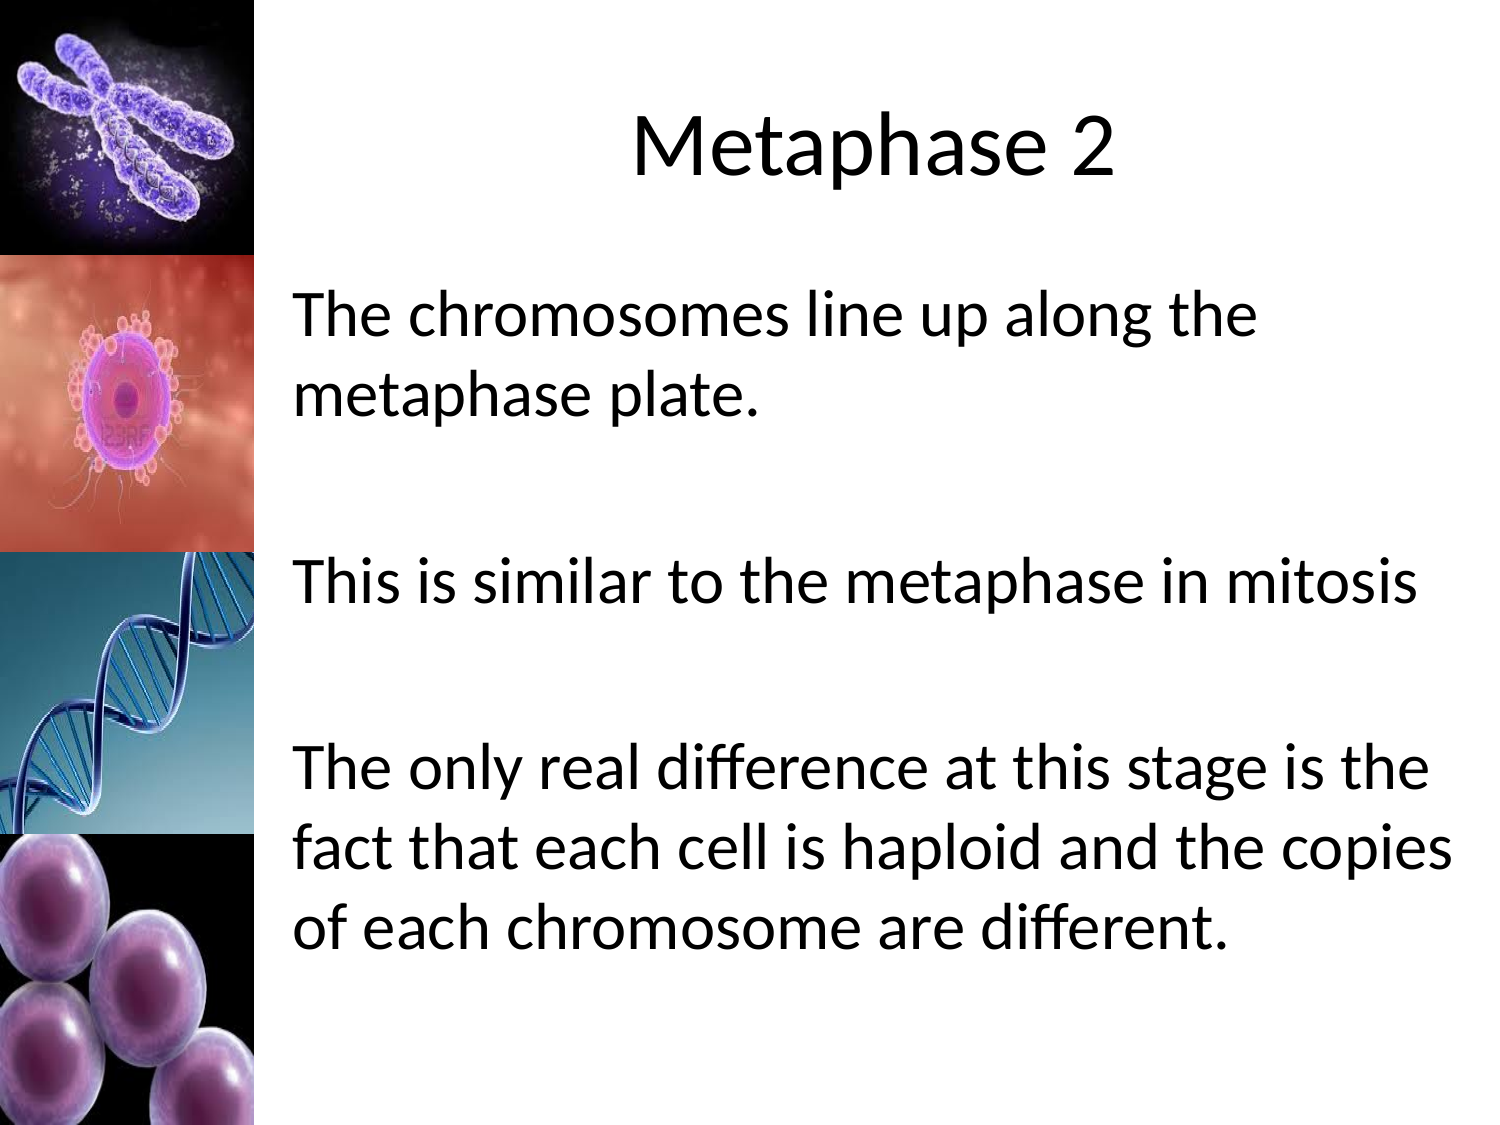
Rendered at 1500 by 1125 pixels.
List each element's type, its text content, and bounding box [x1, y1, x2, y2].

list The chromosomes line up along the metaphase plate. This is similar to the metaphase in mitosis The only real difference at this stage is the fact that each cell is haploid and the copies of each chromosome are different. [277, 262, 1471, 1005]
title Metaphase 2 [277, 45, 1471, 233]
picture [0, 0, 254, 1125]
